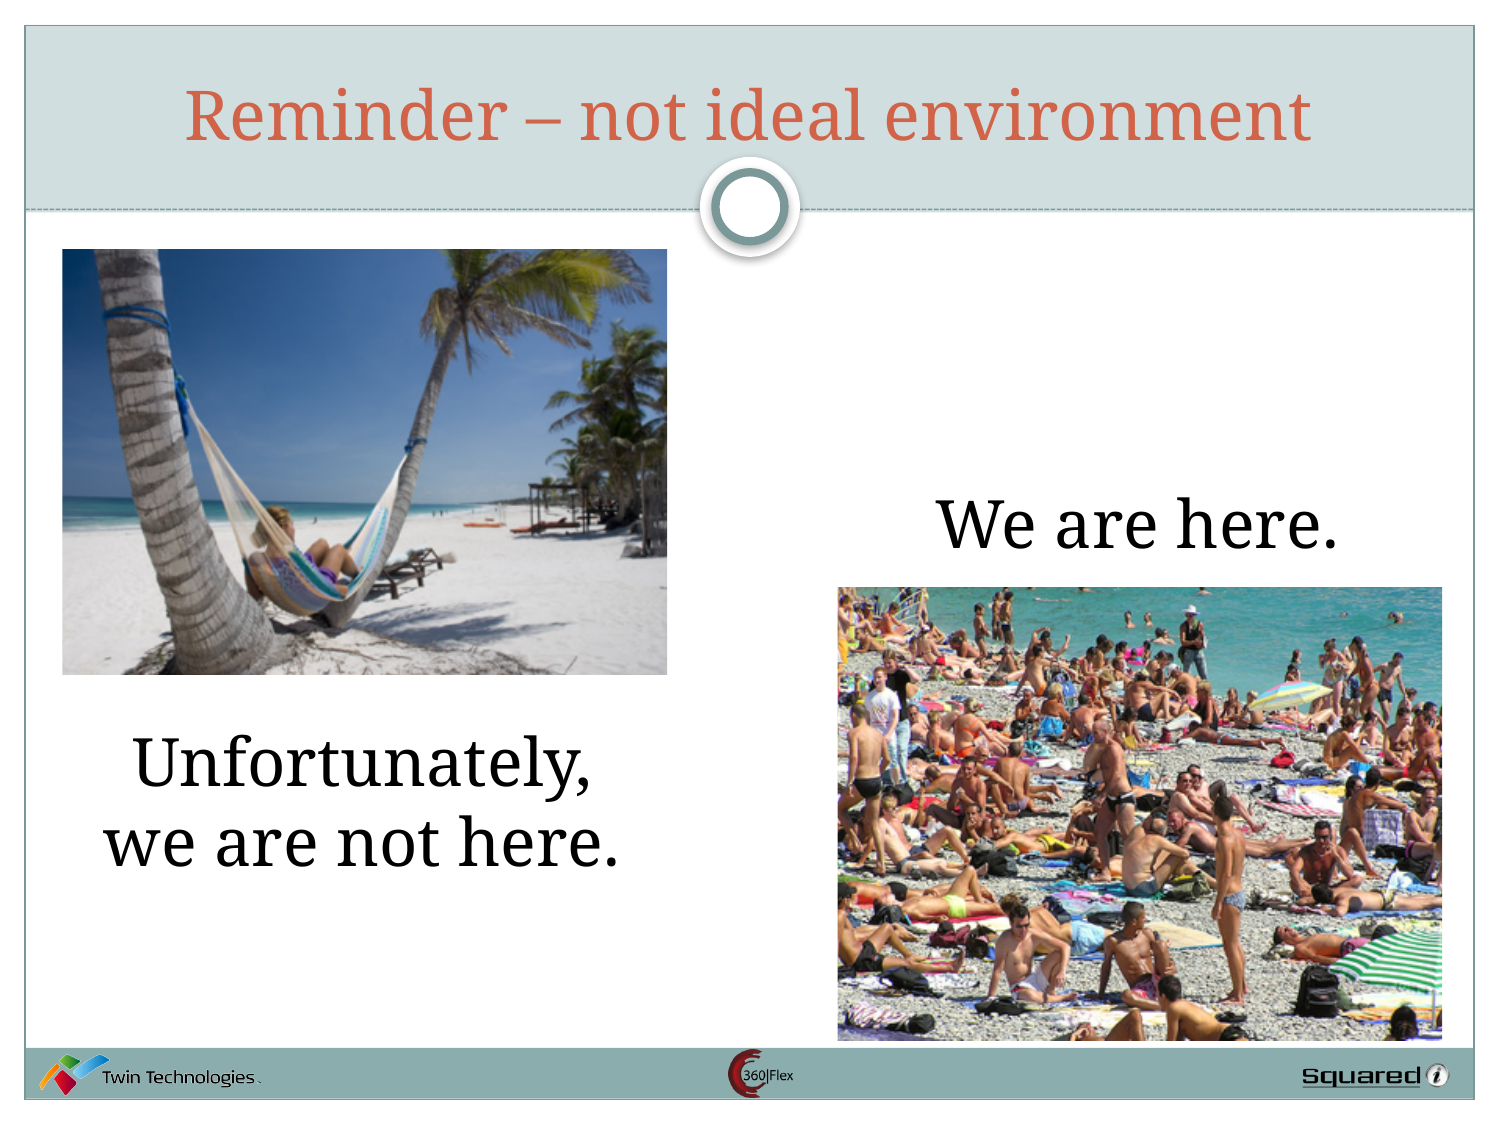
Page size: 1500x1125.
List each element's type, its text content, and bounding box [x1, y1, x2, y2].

picture [837, 587, 1443, 1041]
title Reminder – not ideal environment [49, 37, 1450, 162]
picture [37, 1052, 263, 1100]
picture [62, 249, 668, 676]
picture [728, 1049, 793, 1098]
text_box Unfortunately, we are not here. [62, 712, 663, 888]
picture [1299, 1062, 1450, 1088]
text_box We are here. [837, 474, 1438, 570]
